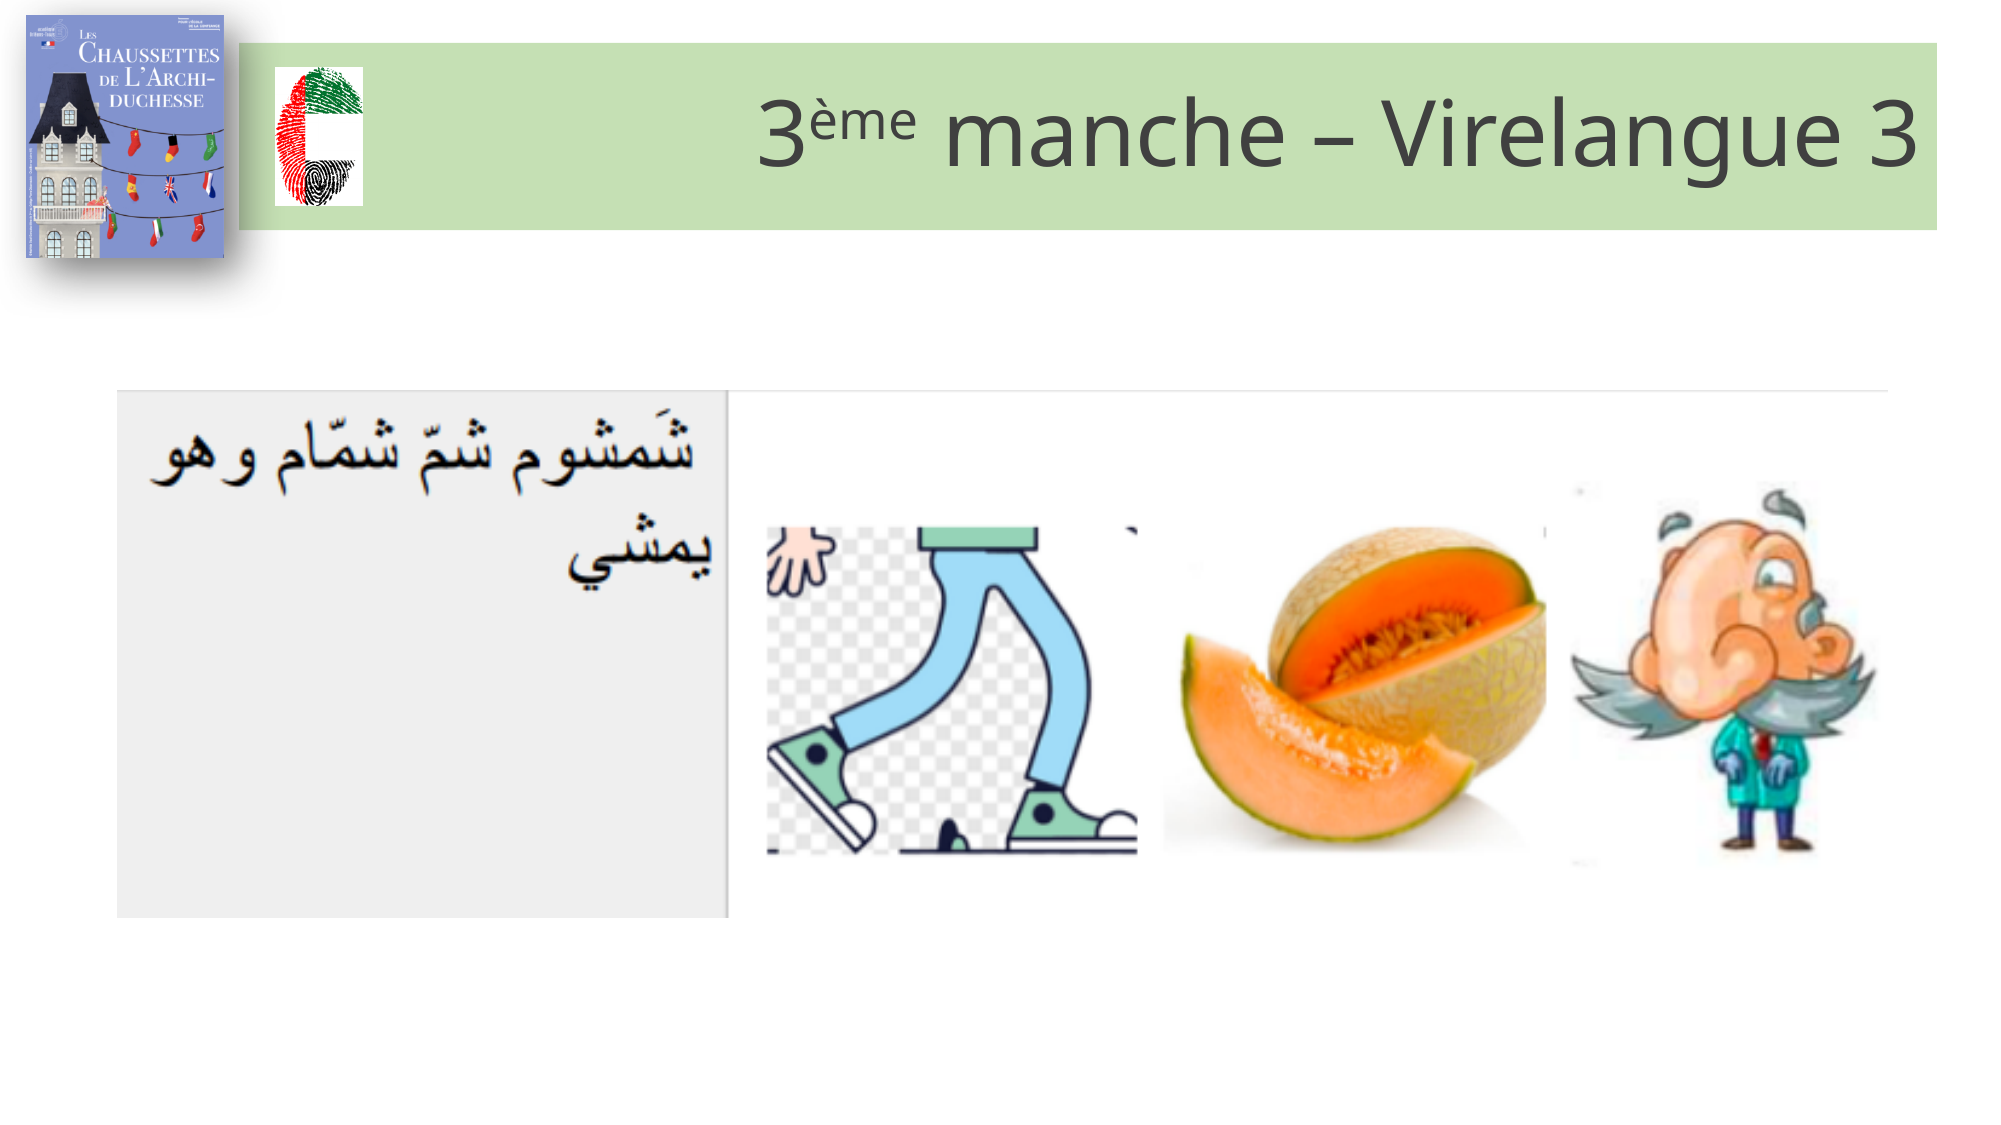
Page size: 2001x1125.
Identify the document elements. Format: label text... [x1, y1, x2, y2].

picture [275, 67, 363, 206]
picture [117, 390, 1888, 918]
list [26, 15, 224, 258]
title 3ème manche – Virelangue 3 [271, 42, 1937, 231]
